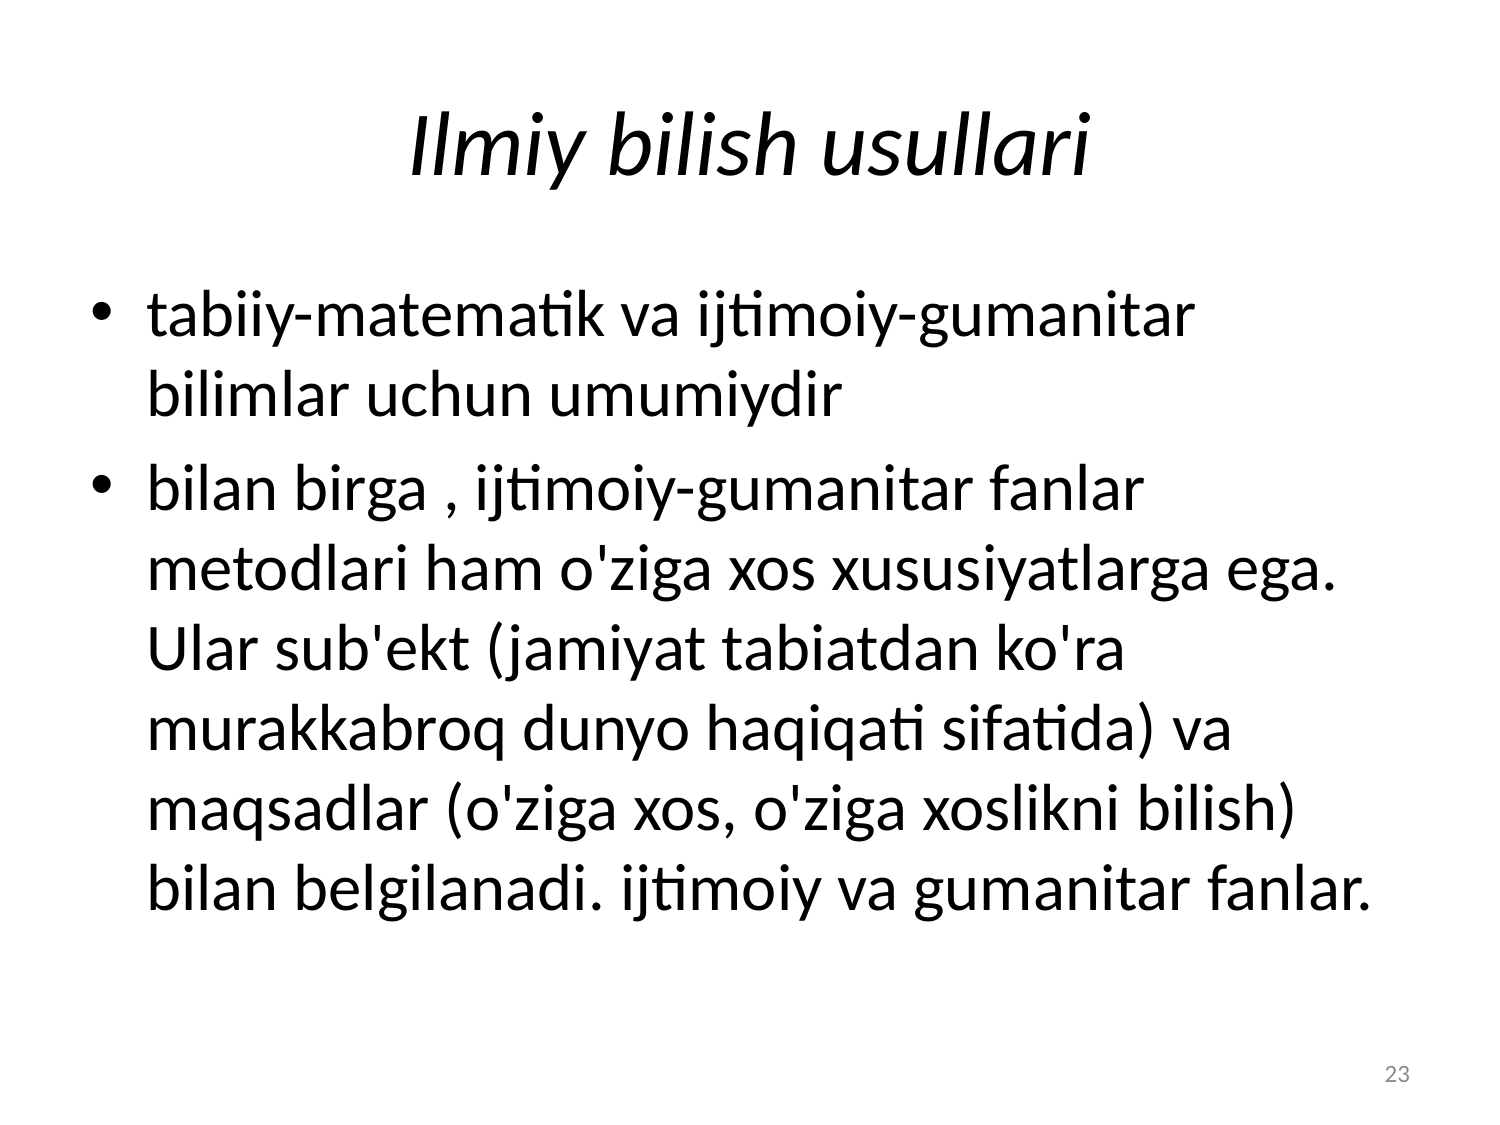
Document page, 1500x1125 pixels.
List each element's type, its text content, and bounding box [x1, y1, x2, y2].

list tabiiy-matematik va ijtimoiy-gumanitar bilimlar uchun umumiydir bilan birga , ijtimoiy-gumanitar fanlar metodlari ham o'ziga xos xususiyatlarga ega. Ular sub'ekt (jamiyat tabiatdan ko'ra murakkabroq dunyo haqiqati sifatida) va maqsadlar (o'ziga xos, o'ziga xoslikni bilish) bilan belgilanadi. ijtimoiy va gumanitar fanlar. [75, 262, 1425, 1005]
title Ilmiy bilish usullari [75, 45, 1425, 233]
slide_number 23 [1074, 1042, 1425, 1103]
